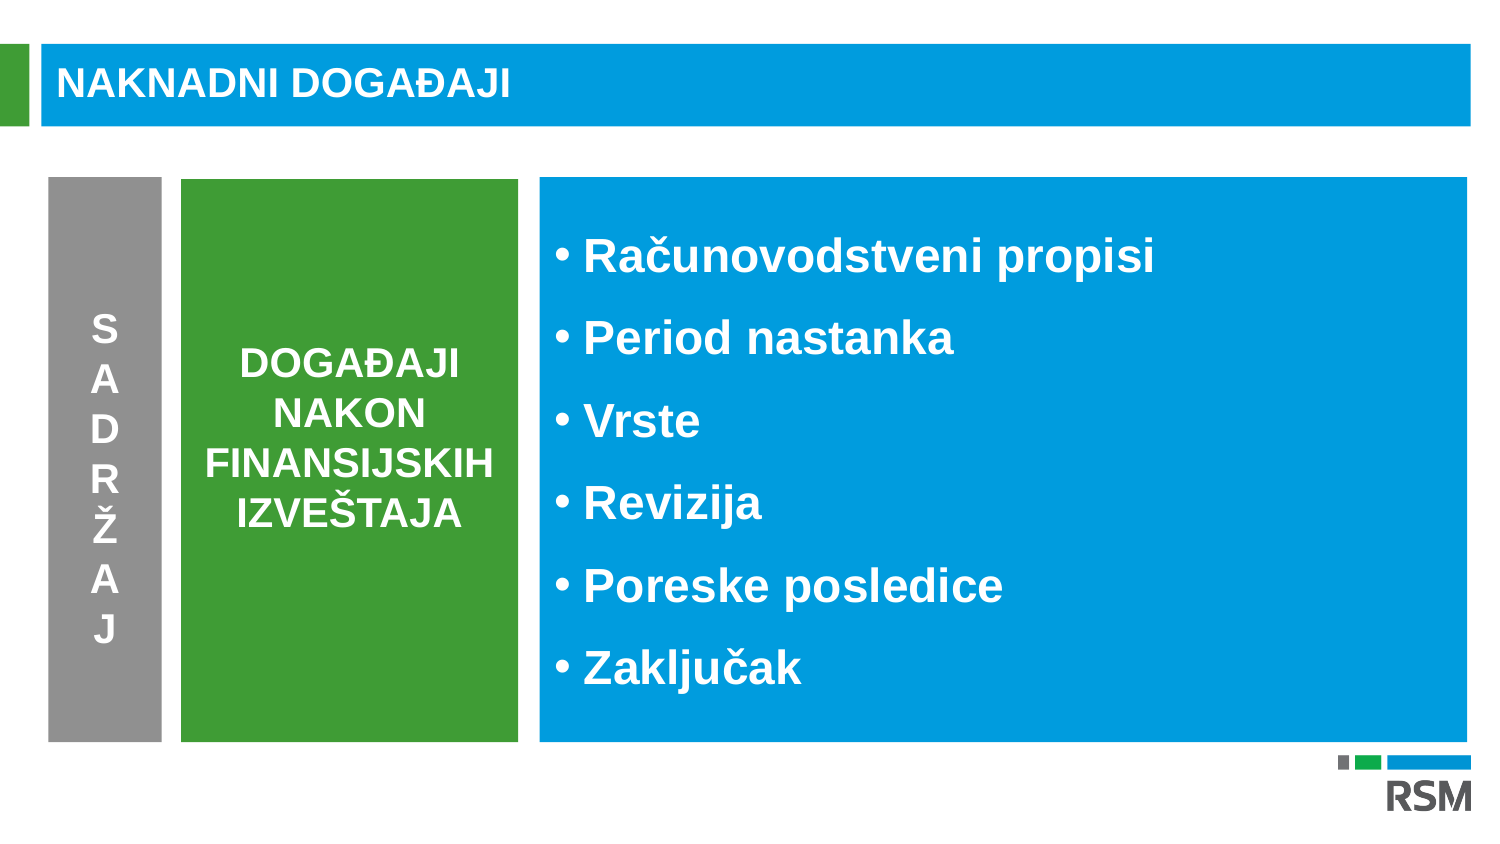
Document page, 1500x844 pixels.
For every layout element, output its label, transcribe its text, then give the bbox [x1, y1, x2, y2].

text_box S A D R Ž A J [47, 176, 162, 743]
picture [1338, 755, 1471, 812]
text_box Računovodstveni propisi Period nastanka Vrste Revizija Poreske posledice Zaključak [539, 176, 1468, 743]
text_box DOGAĐAJI NAKON FINANSIJSKIH IZVEŠTAJA [180, 178, 519, 743]
list NAKNADNI DOGAĐAJI [41, 58, 1446, 103]
